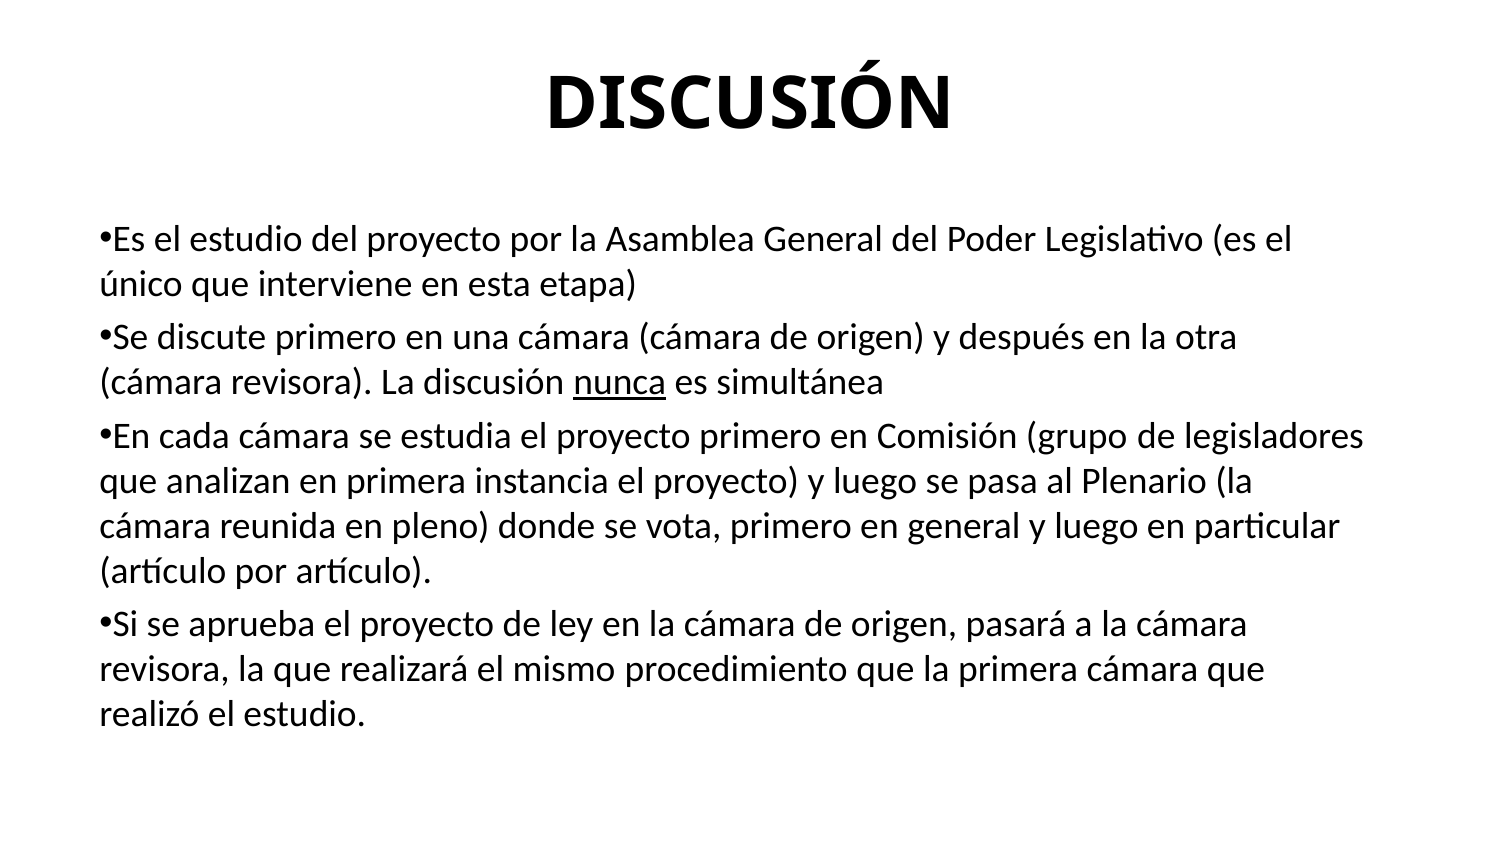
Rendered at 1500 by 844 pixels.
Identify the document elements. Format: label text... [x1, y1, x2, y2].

text_box Es el estudio del proyecto por la Asamblea General del Poder Legislativo (es el único que interviene en esta etapa) Se discute primero en una cámara (cámara de origen) y después en la otra (cámara revisora). La discusión nunca es simultánea En cada cámara se estudia el proyecto primero en Comisión (grupo de legisladores que analizan en primera instancia el proyecto) y luego se pasa al Plenario (la cámara reunida en pleno) donde se vota, primero en general y luego en particular (artículo por artículo). Si se aprueba el proyecto de ley en la cámara de origen, pasará a la cámara revisora, la que realizará el mismo procedimiento que la primera cámara que realizó el estudio. [84, 206, 1386, 782]
title DISCUSIÓN [51, 54, 1449, 143]
